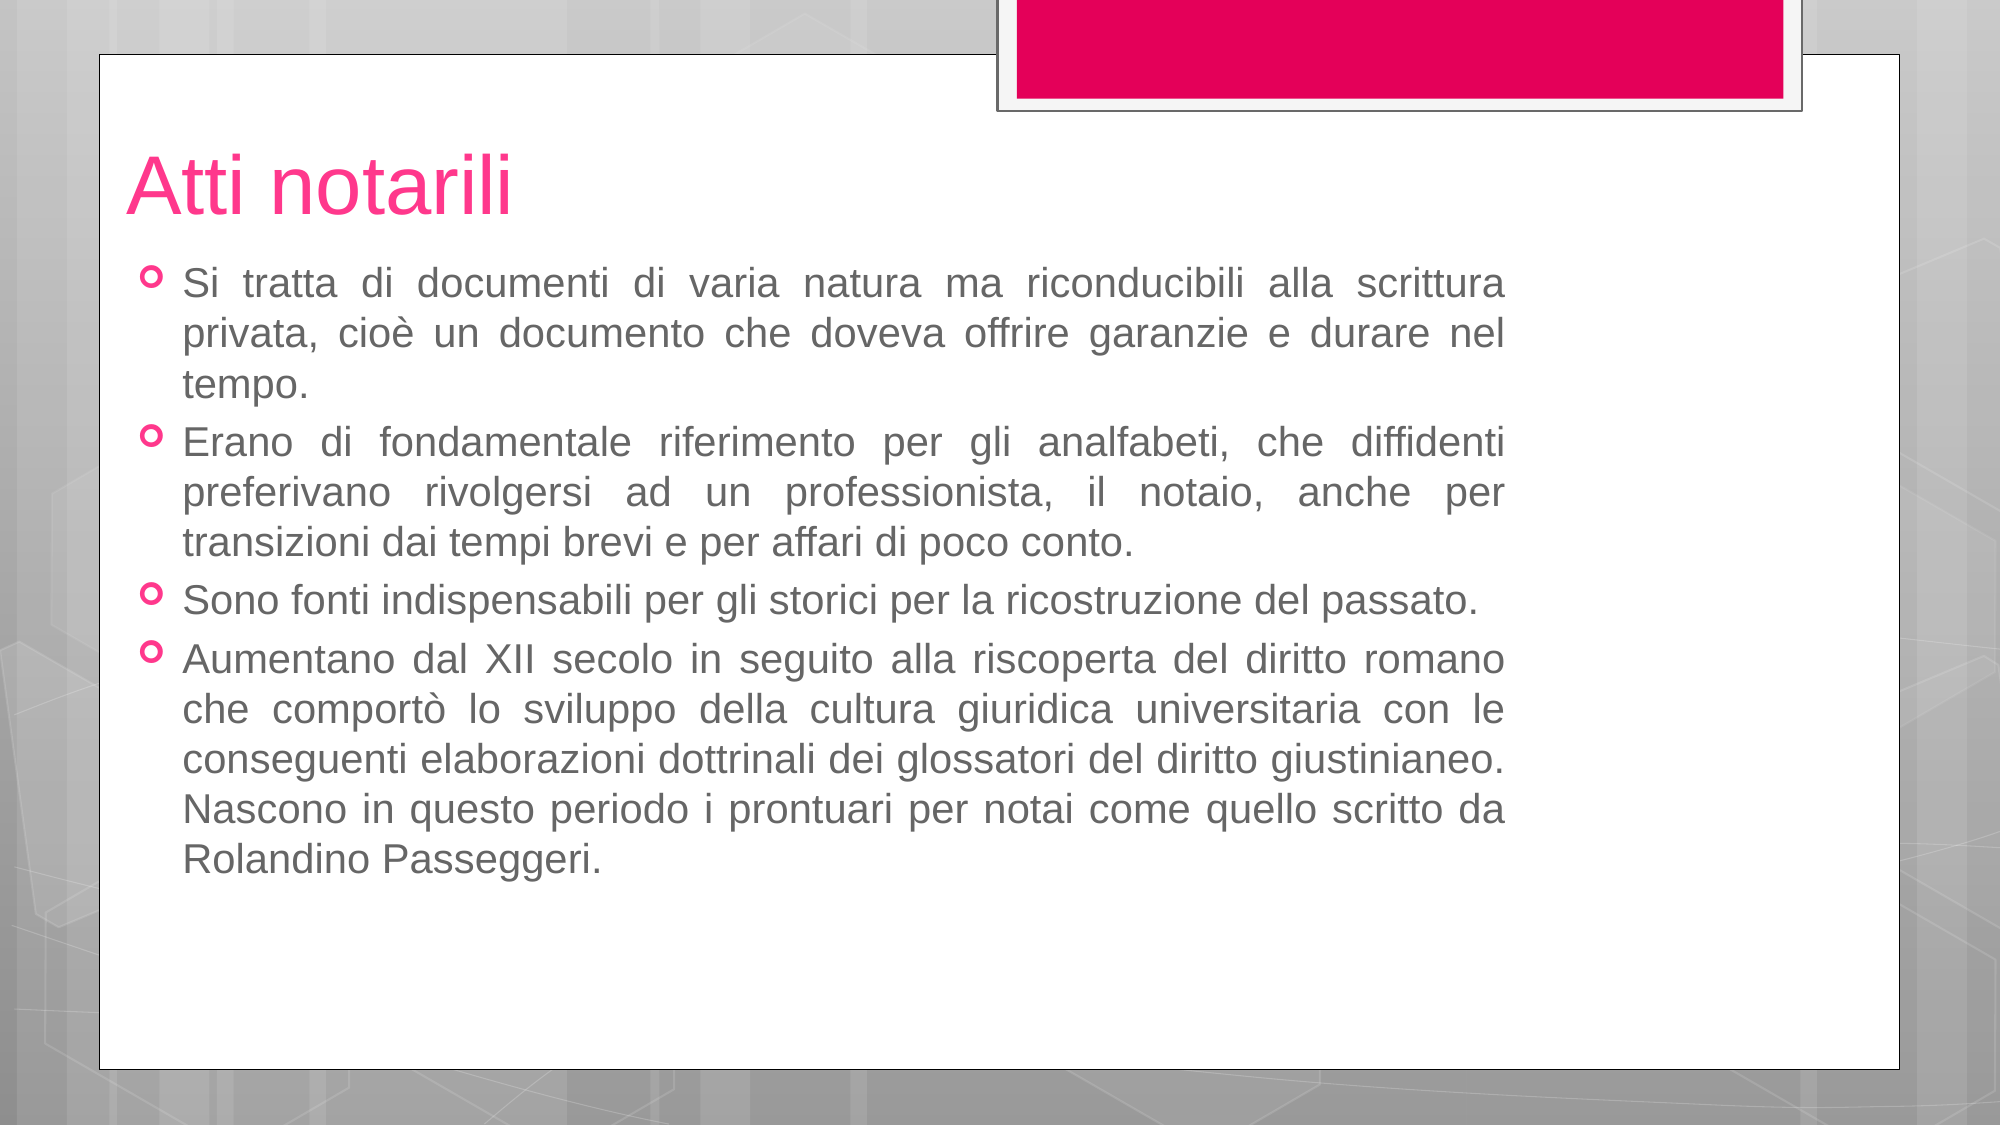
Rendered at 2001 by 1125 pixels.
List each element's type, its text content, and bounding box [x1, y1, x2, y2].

title Atti notarili [111, 99, 1522, 239]
list Si tratta di documenti di varia natura ma riconducibili alla scrittura privata, cioè un documento che doveva offrire garanzie e durare nel tempo. Erano di fondamentale riferimento per gli analfabeti, che diffidenti preferivano rivolgersi ad un professionista, il notaio, anche per transizioni dai tempi brevi e per affari di poco conto. Sono fonti indispensabili per gli storici per la ricostruzione del passato. Aumentano dal XII secolo in seguito alla riscoperta del diritto romano che comportò lo sviluppo della cultura giuridica universitaria con le conseguenti elaborazioni dottrinali dei glossatori del diritto giustinianeo. Nascono in questo periodo i prontuari per notai come quello scritto da Rolandino Passeggeri. [111, 248, 1522, 943]
